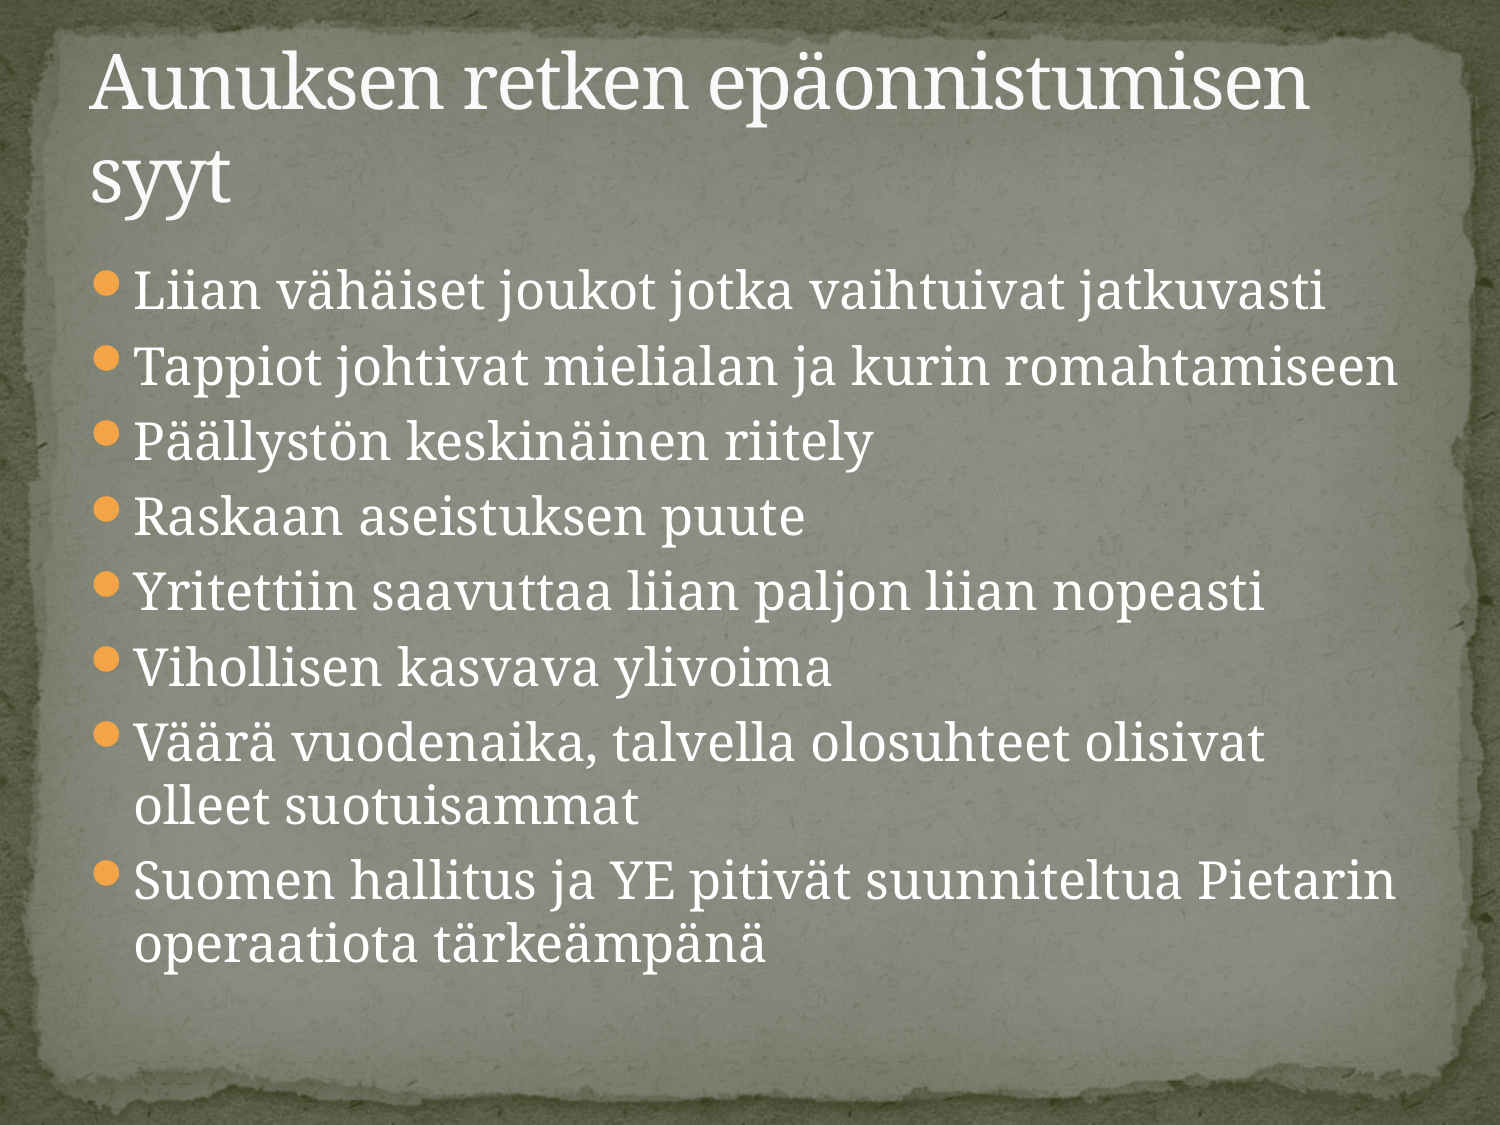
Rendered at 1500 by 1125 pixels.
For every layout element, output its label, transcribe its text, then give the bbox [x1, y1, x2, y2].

list Liian vähäiset joukot jotka vaihtuivat jatkuvasti Tappiot johtivat mielialan ja kurin romahtamiseen Päällystön keskinäinen riitely Raskaan aseistuksen puute Yritettiin saavuttaa liian paljon liian nopeasti Vihollisen kasvava ylivoima Väärä vuodenaika, talvella olosuhteet olisivat olleet suotuisammat Suomen hallitus ja YE pitivät suunniteltua Pietarin operaatiota tärkeämpänä [75, 249, 1425, 1000]
title Aunuksen retken epäonnistumisen syyt [74, 24, 1425, 225]
